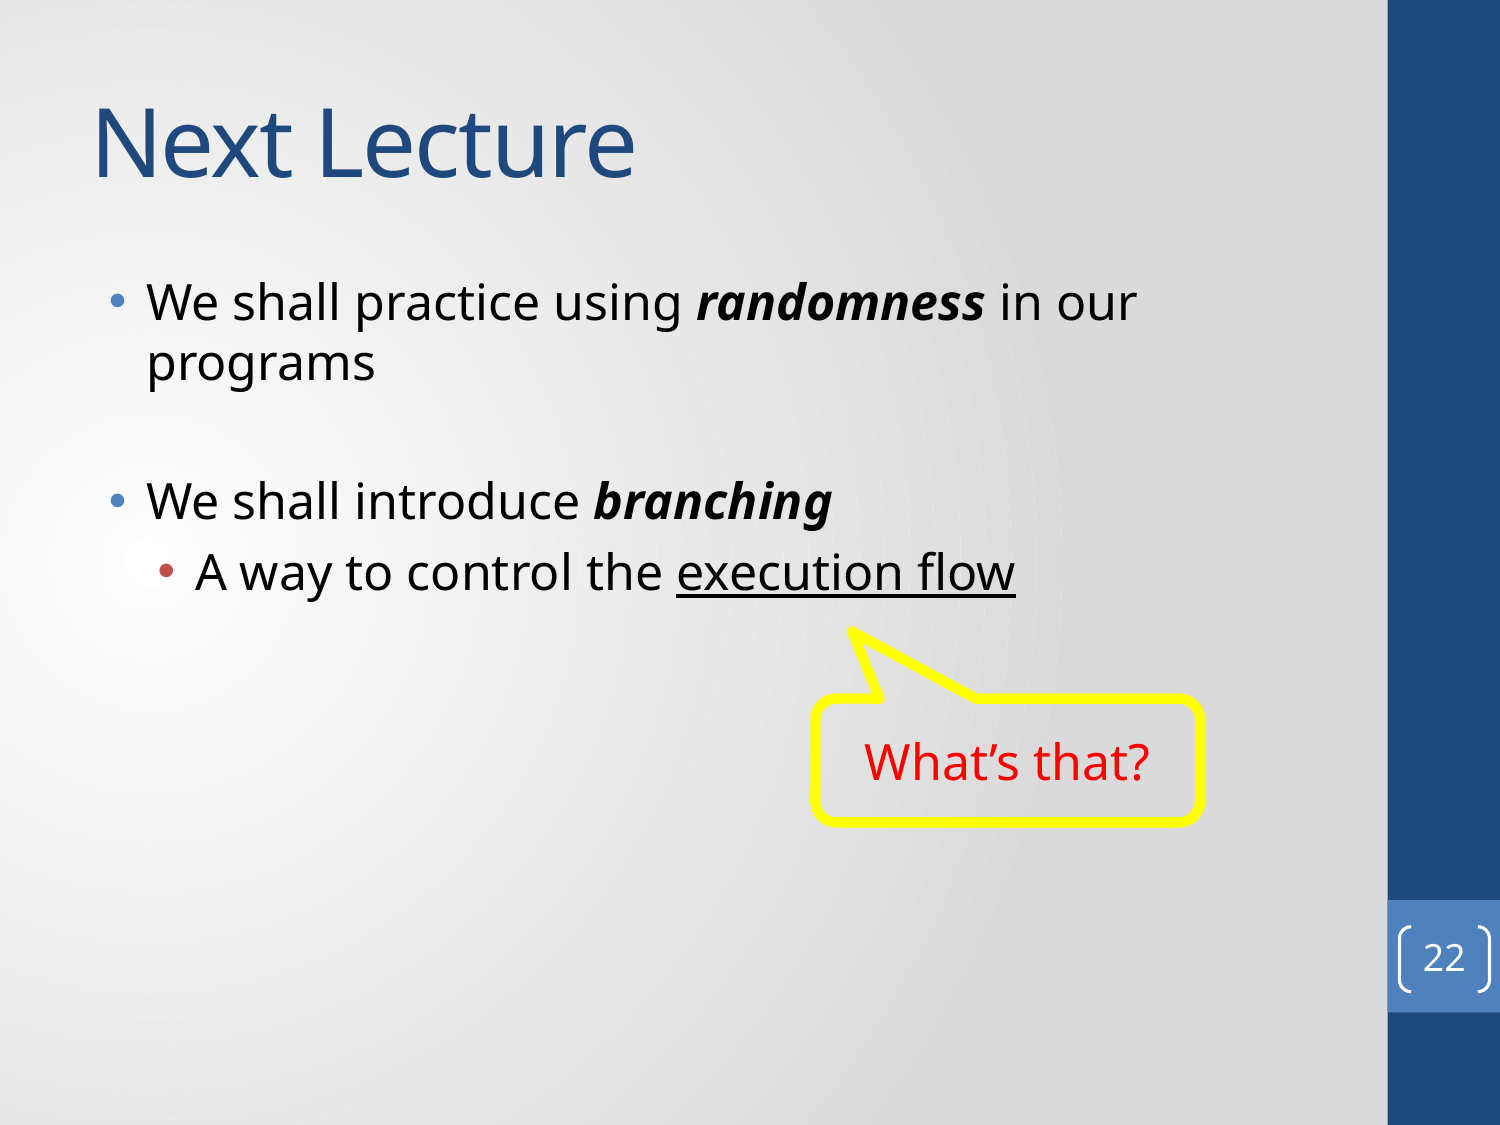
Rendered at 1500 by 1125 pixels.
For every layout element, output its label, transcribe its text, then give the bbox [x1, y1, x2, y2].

list We shall practice using randomness in our programs We shall introduce branching A way to control the execution flow [75, 262, 1325, 657]
text_box What’s that? [850, 722, 1166, 798]
slide_number 22 [1397, 925, 1492, 994]
text_box [813, 629, 1203, 825]
title Next Lecture [75, 45, 1325, 233]
